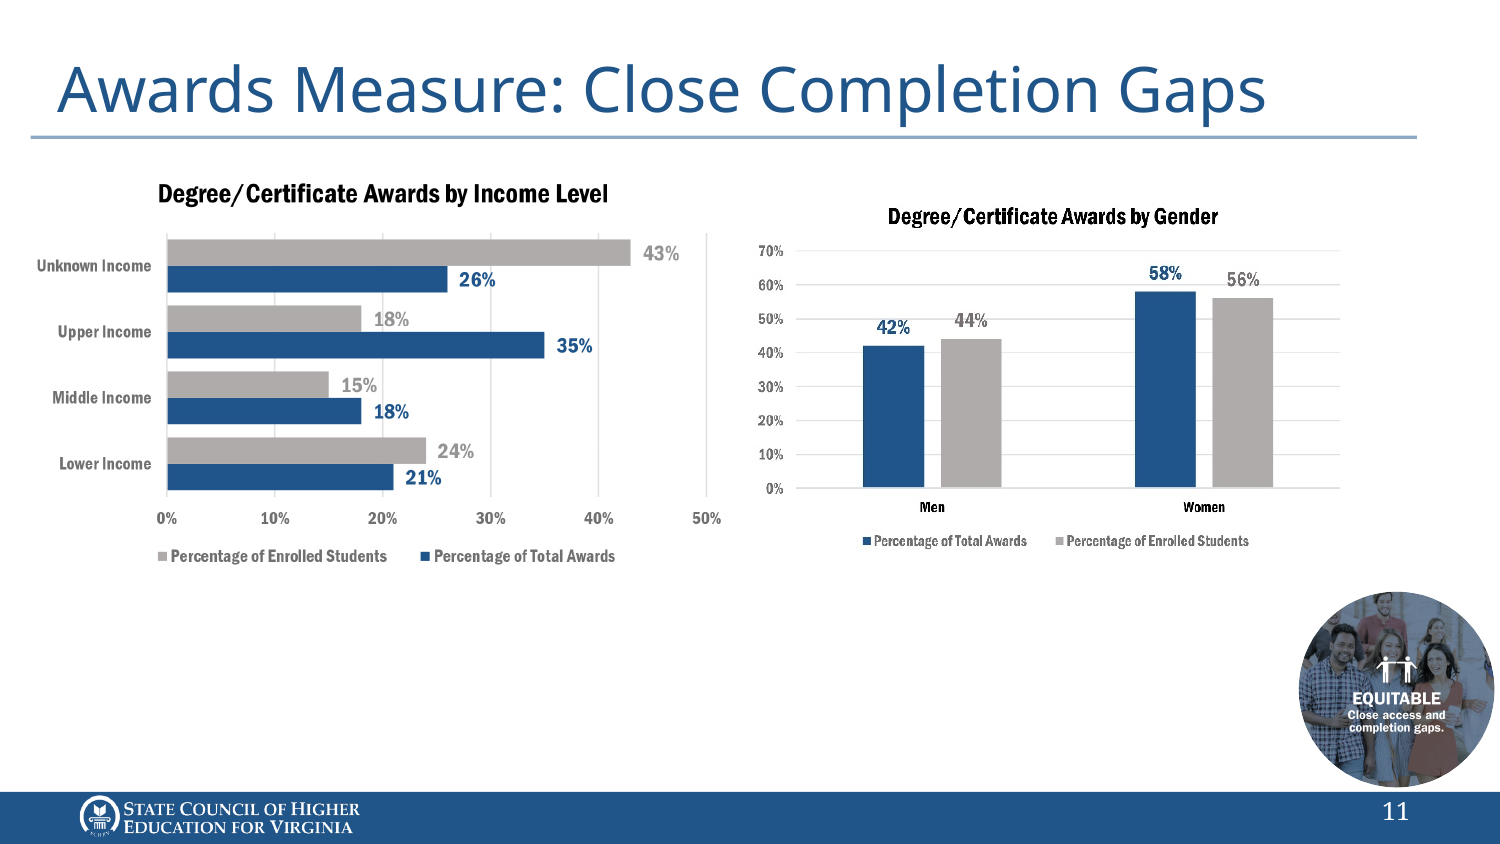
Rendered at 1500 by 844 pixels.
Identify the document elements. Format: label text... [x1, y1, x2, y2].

picture [1295, 586, 1500, 791]
picture [747, 187, 1358, 565]
title Awards Measure: Close Completion Gaps [23, 35, 1385, 136]
picture [23, 162, 735, 587]
slide_number 10 [1074, 790, 1425, 836]
picture [75, 790, 364, 843]
